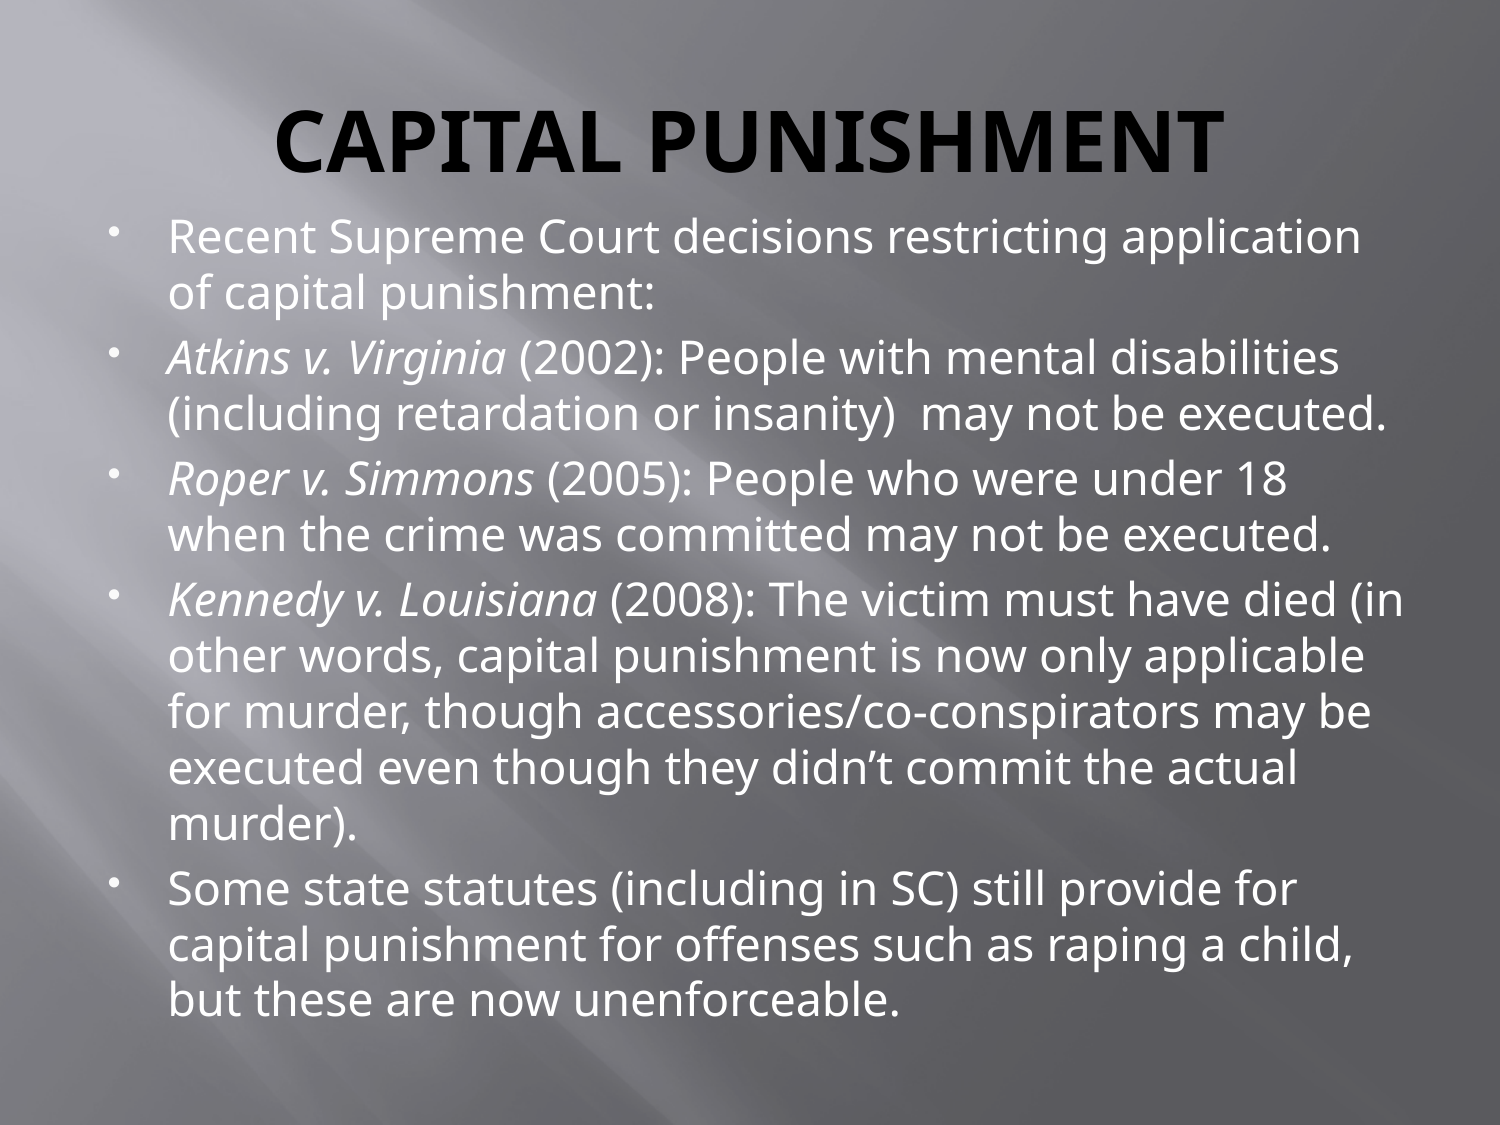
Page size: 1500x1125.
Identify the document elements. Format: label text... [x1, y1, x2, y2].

title CAPITAL PUNISHMENT [75, 45, 1425, 200]
list Recent Supreme Court decisions restricting application of capital punishment: Atkins v. Virginia (2002): People with mental disabilities (including retardation or insanity) may not be executed. Roper v. Simmons (2005): People who were under 18 when the crime was committed may not be executed. Kennedy v. Louisiana (2008): The victim must have died (in other words, capital punishment is now only applicable for murder, though accessories/co-conspirators may be executed even though they didn’t commit the actual murder). Some state statutes (including in SC) still provide for capital punishment for offenses such as raping a child, but these are now unenforceable. [75, 200, 1425, 1100]
